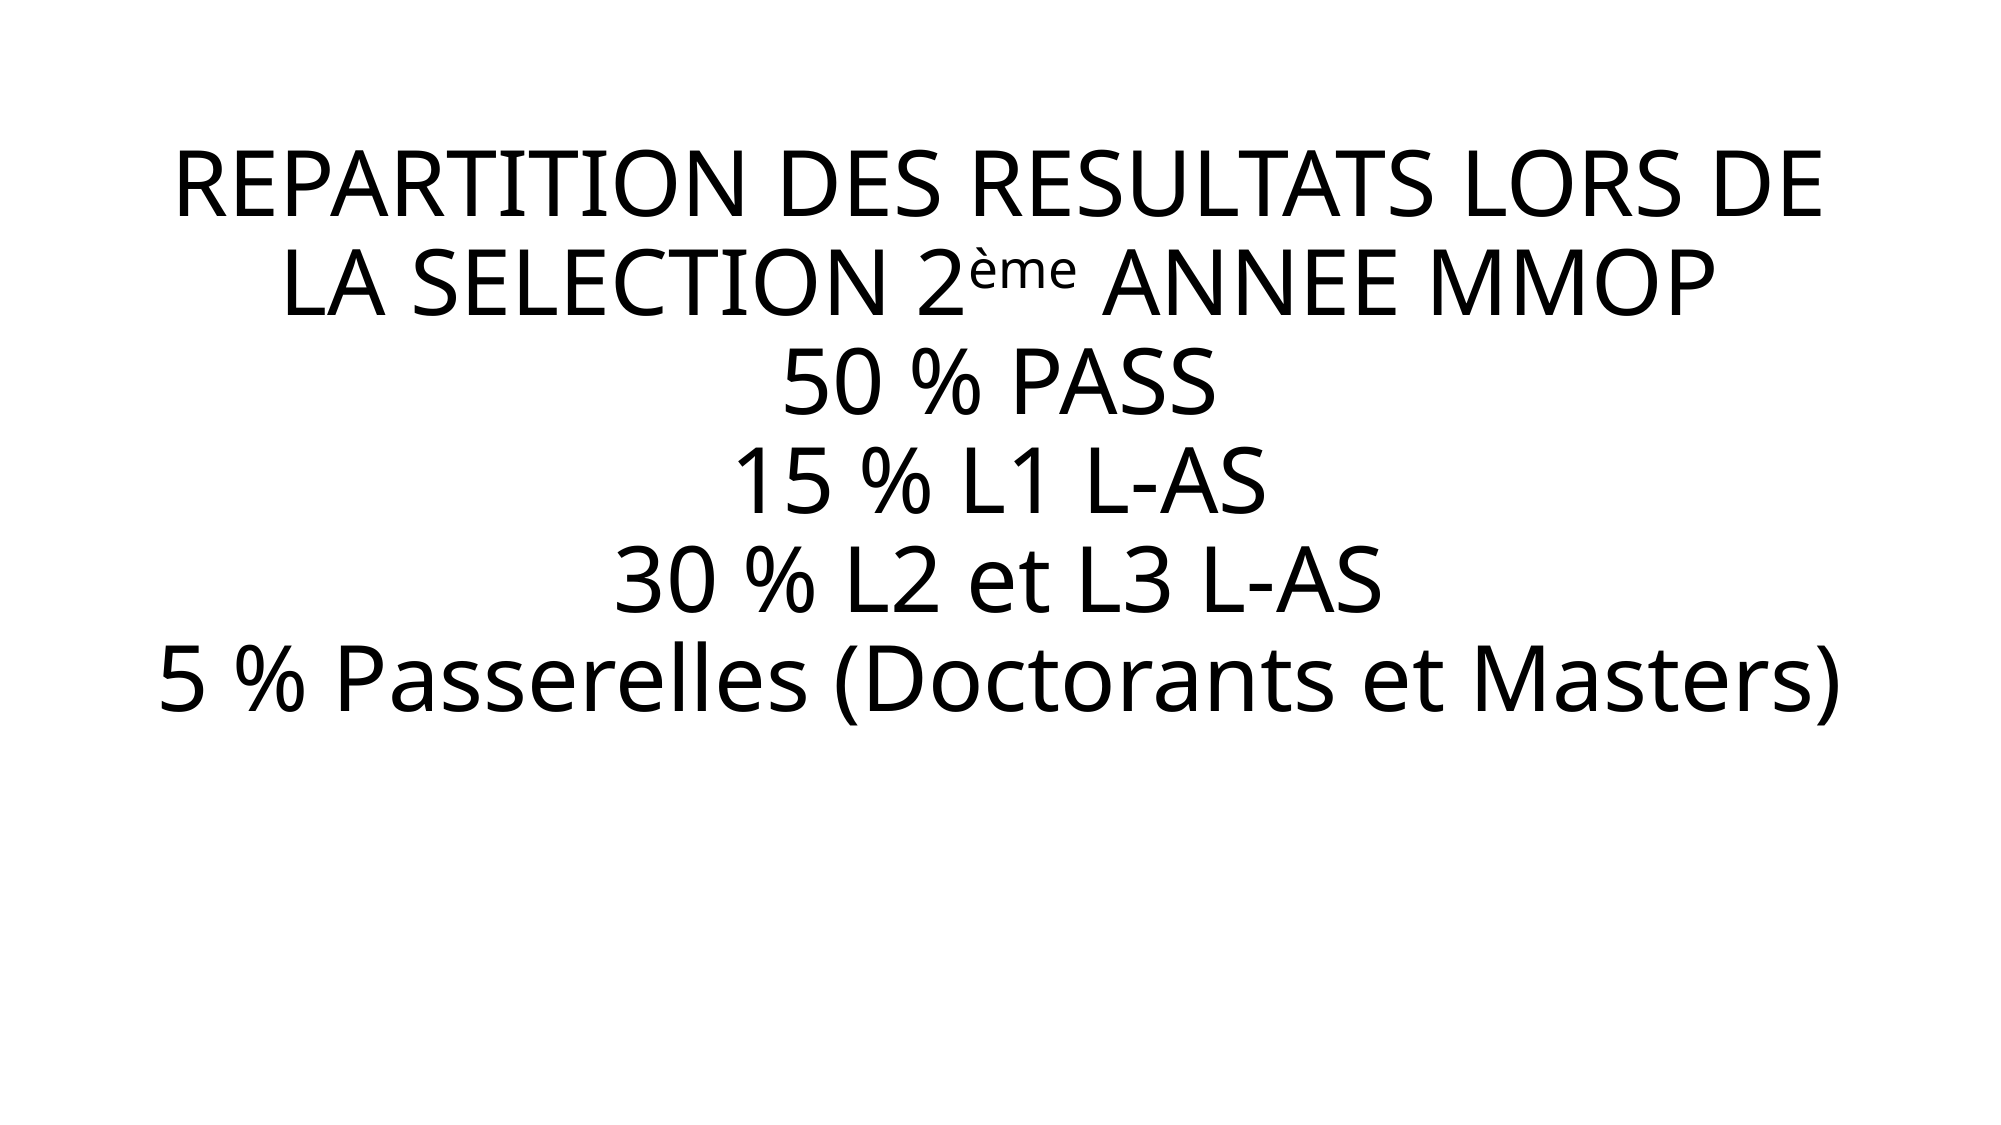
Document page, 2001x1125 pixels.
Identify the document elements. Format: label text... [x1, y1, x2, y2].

title REPARTITION DES RESULTATS LORS DE LA SELECTION 2ème ANNEE MMOP 50 % PASS 15 % L1 L-AS 30 % L2 et L3 L-AS 5 % Passerelles (Doctorants et Masters) [137, 59, 1863, 809]
